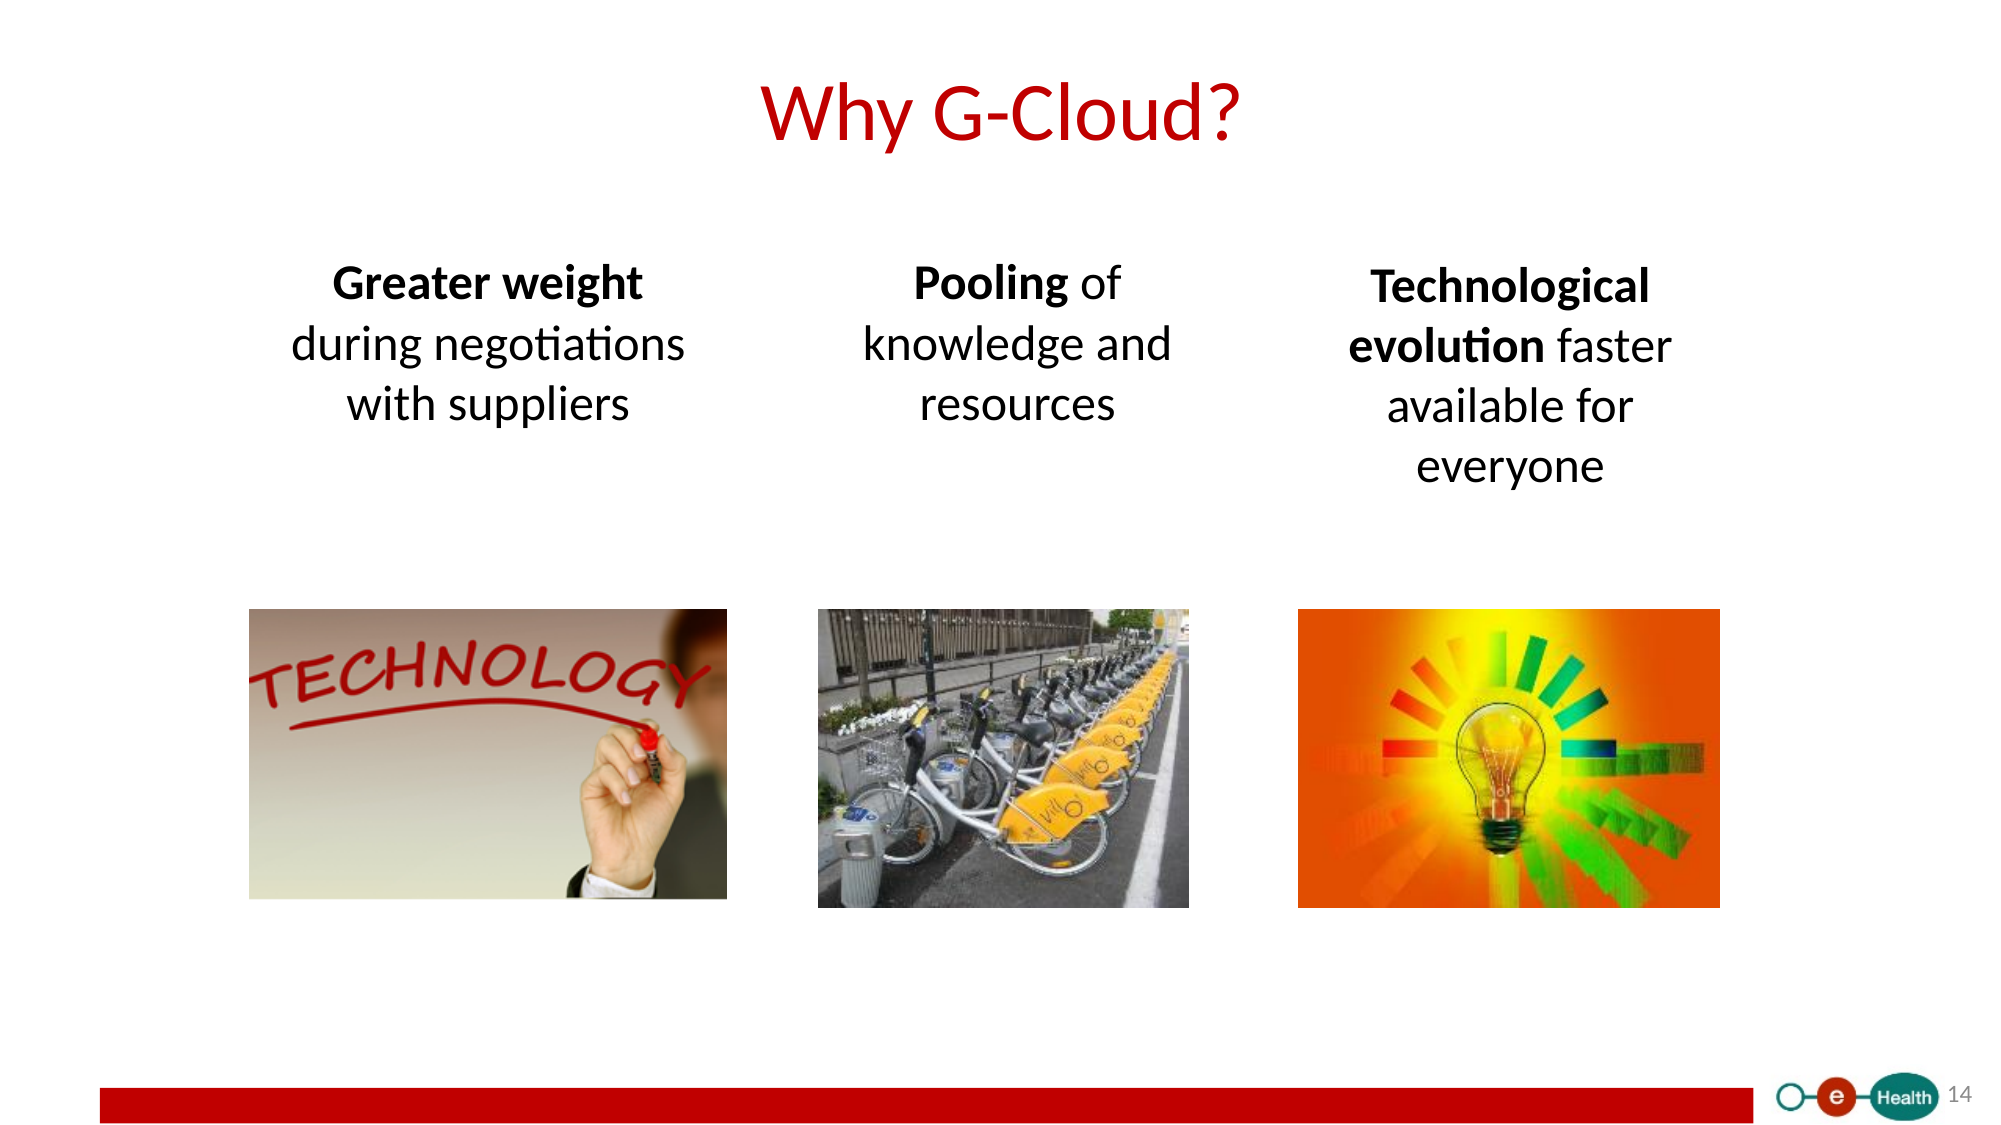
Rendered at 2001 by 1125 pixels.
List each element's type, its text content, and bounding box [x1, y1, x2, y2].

title Why G-Cloud? [102, 30, 1903, 183]
text_box Pooling of knowledge and resources [846, 242, 1189, 438]
text_box Greater weight during negotiations with suppliers [249, 242, 727, 483]
text_box Technological evolution faster available for everyone [1301, 245, 1720, 500]
picture [249, 609, 727, 901]
picture [1298, 609, 1721, 908]
picture [1767, 1064, 1945, 1124]
picture [818, 609, 1190, 908]
